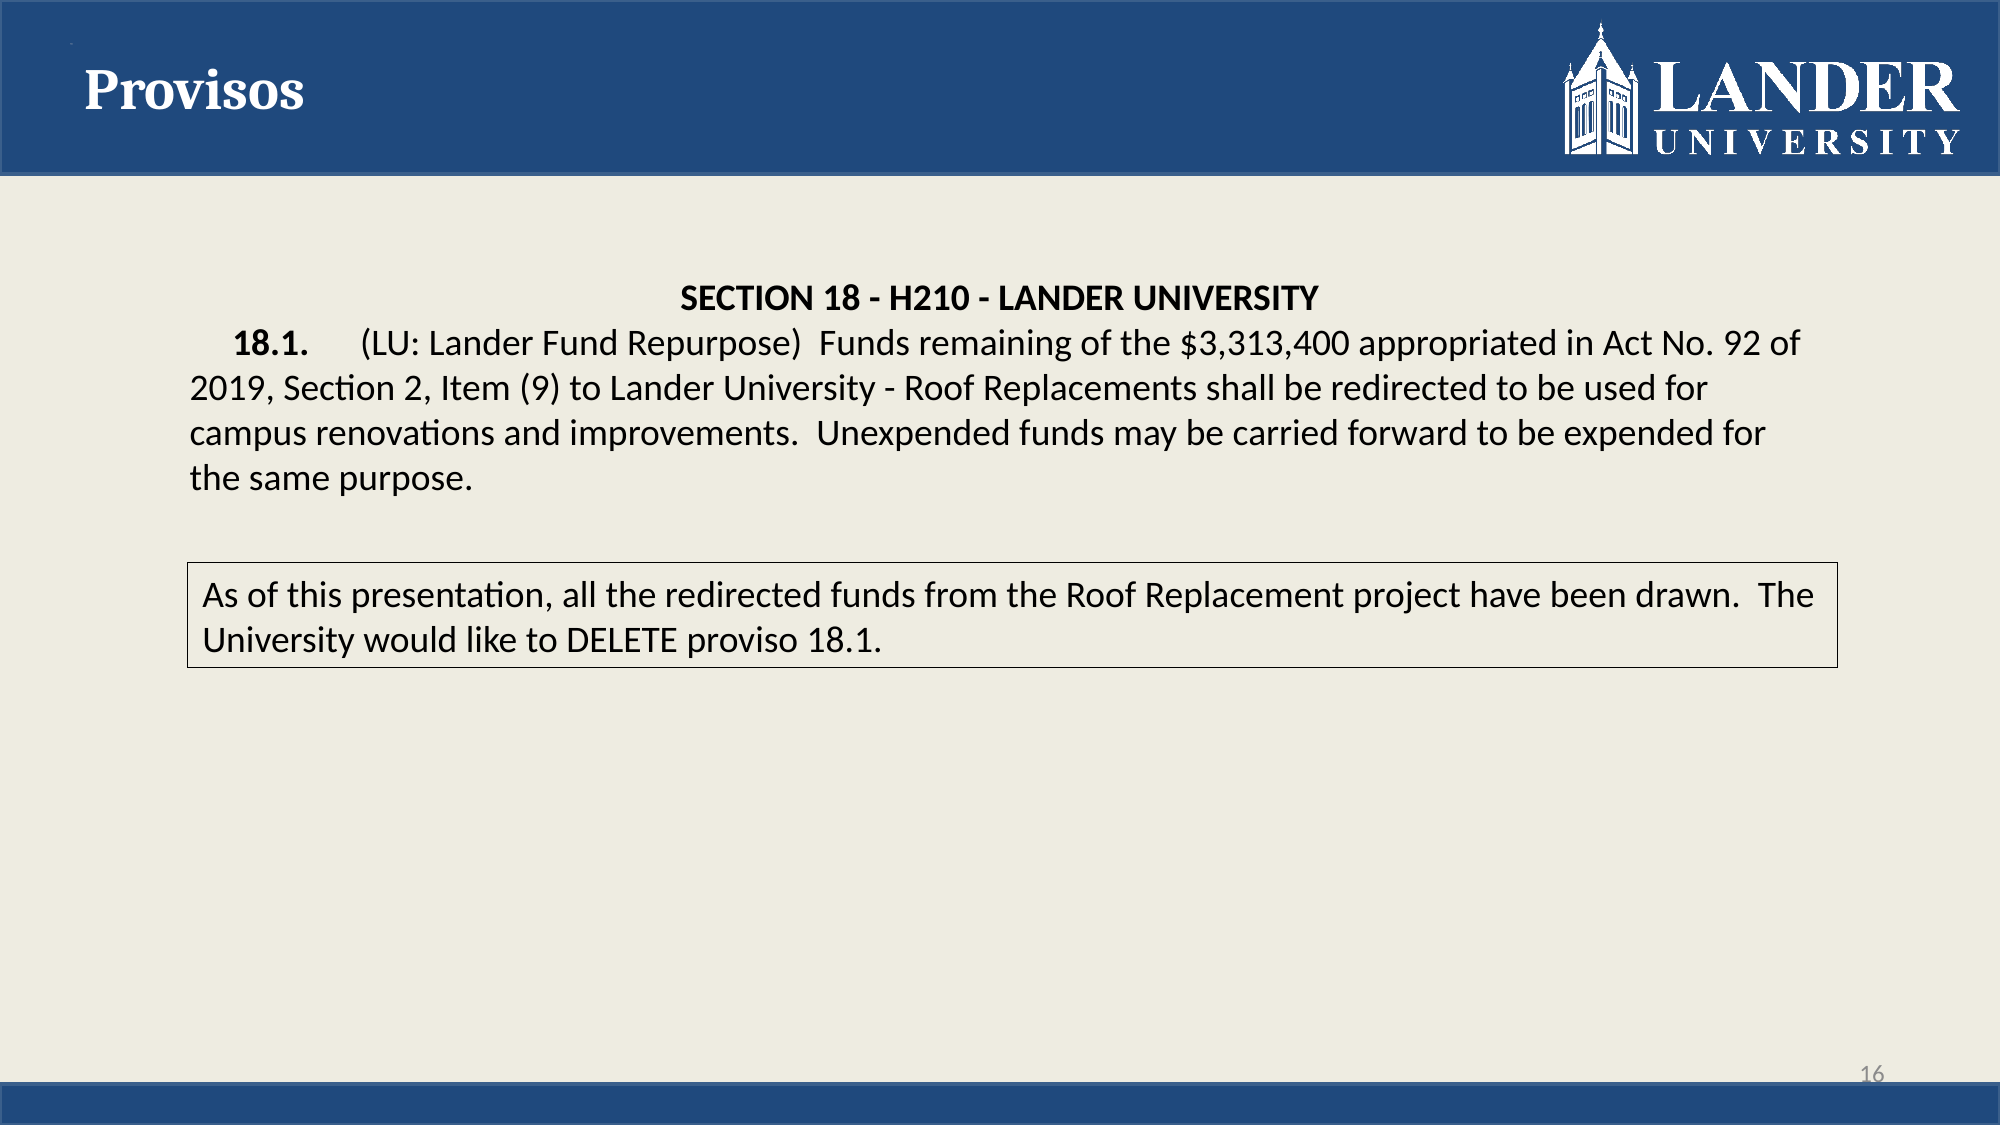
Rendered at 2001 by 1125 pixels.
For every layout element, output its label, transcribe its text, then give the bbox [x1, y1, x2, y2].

text_box SECTION 18 - H210 - LANDER UNIVERSITY 18.1. (LU: Lander Fund Repurpose) Funds remaining of the $3,313,400 appropriated in Act No. 92 of 2019, Section 2, Item (9) to Lander University - Roof Replacements shall be redirected to be used for campus renovations and improvements. Unexpended funds may be carried forward to be expended for the same purpose. [174, 265, 1825, 506]
text_box [0, 0, 2000, 176]
text_box Provisos [70, 43, 1524, 129]
picture [1563, 17, 1961, 156]
text_box [0, 1082, 2000, 1125]
text_box As of this presentation, all the redirected funds from the Roof Replacement project have been drawn. The University would like to DELETE proviso 18.1. [187, 562, 1838, 668]
slide_number 16 [1433, 1042, 1900, 1082]
